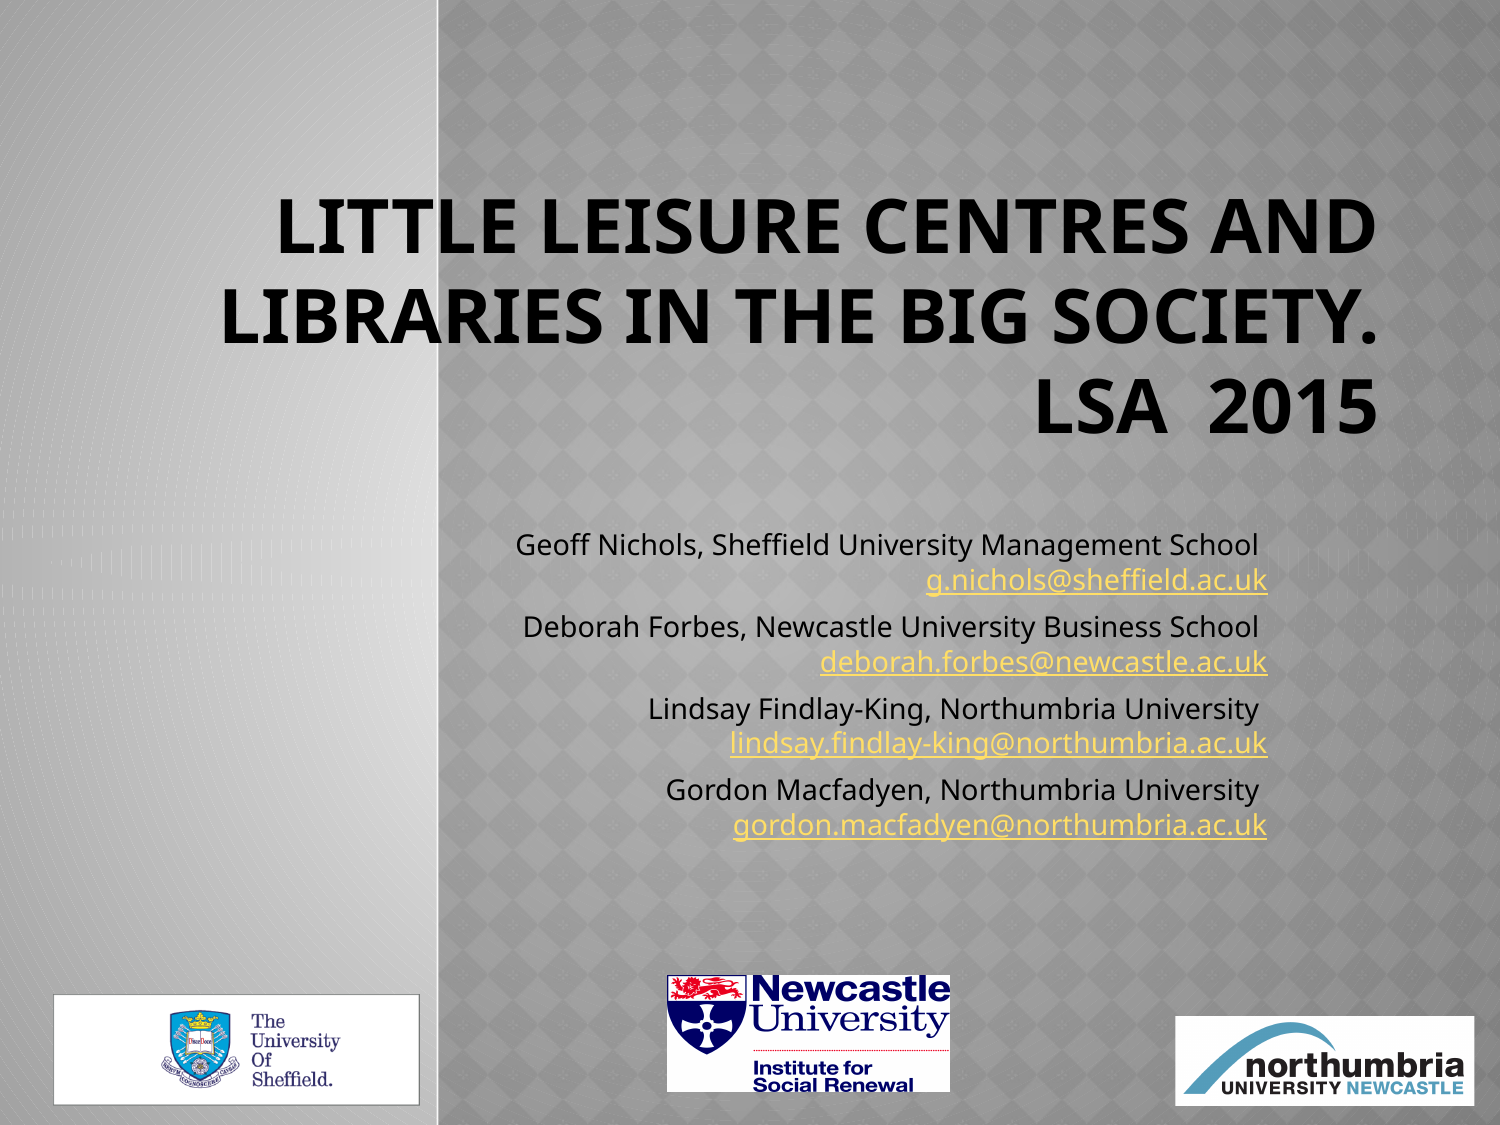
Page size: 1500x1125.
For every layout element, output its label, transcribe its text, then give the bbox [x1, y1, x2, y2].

title Little leisure centres and libraries in the Big Society. LSA 2015 [112, 172, 1388, 539]
picture [1175, 1016, 1475, 1106]
picture [53, 994, 420, 1106]
subtitle Geoff Nichols, Sheffield University Management School g.nichols@sheffield.ac.uk Deborah Forbes, Newcastle University Business School deborah.forbes@newcastle.ac.uk Lindsay Findlay-King, Northumbria University lindsay.findlay-king@northumbria.ac.uk Gordon Macfadyen, Northumbria University gordon.macfadyen@northumbria.ac.uk [225, 527, 1275, 846]
picture [667, 975, 950, 1092]
